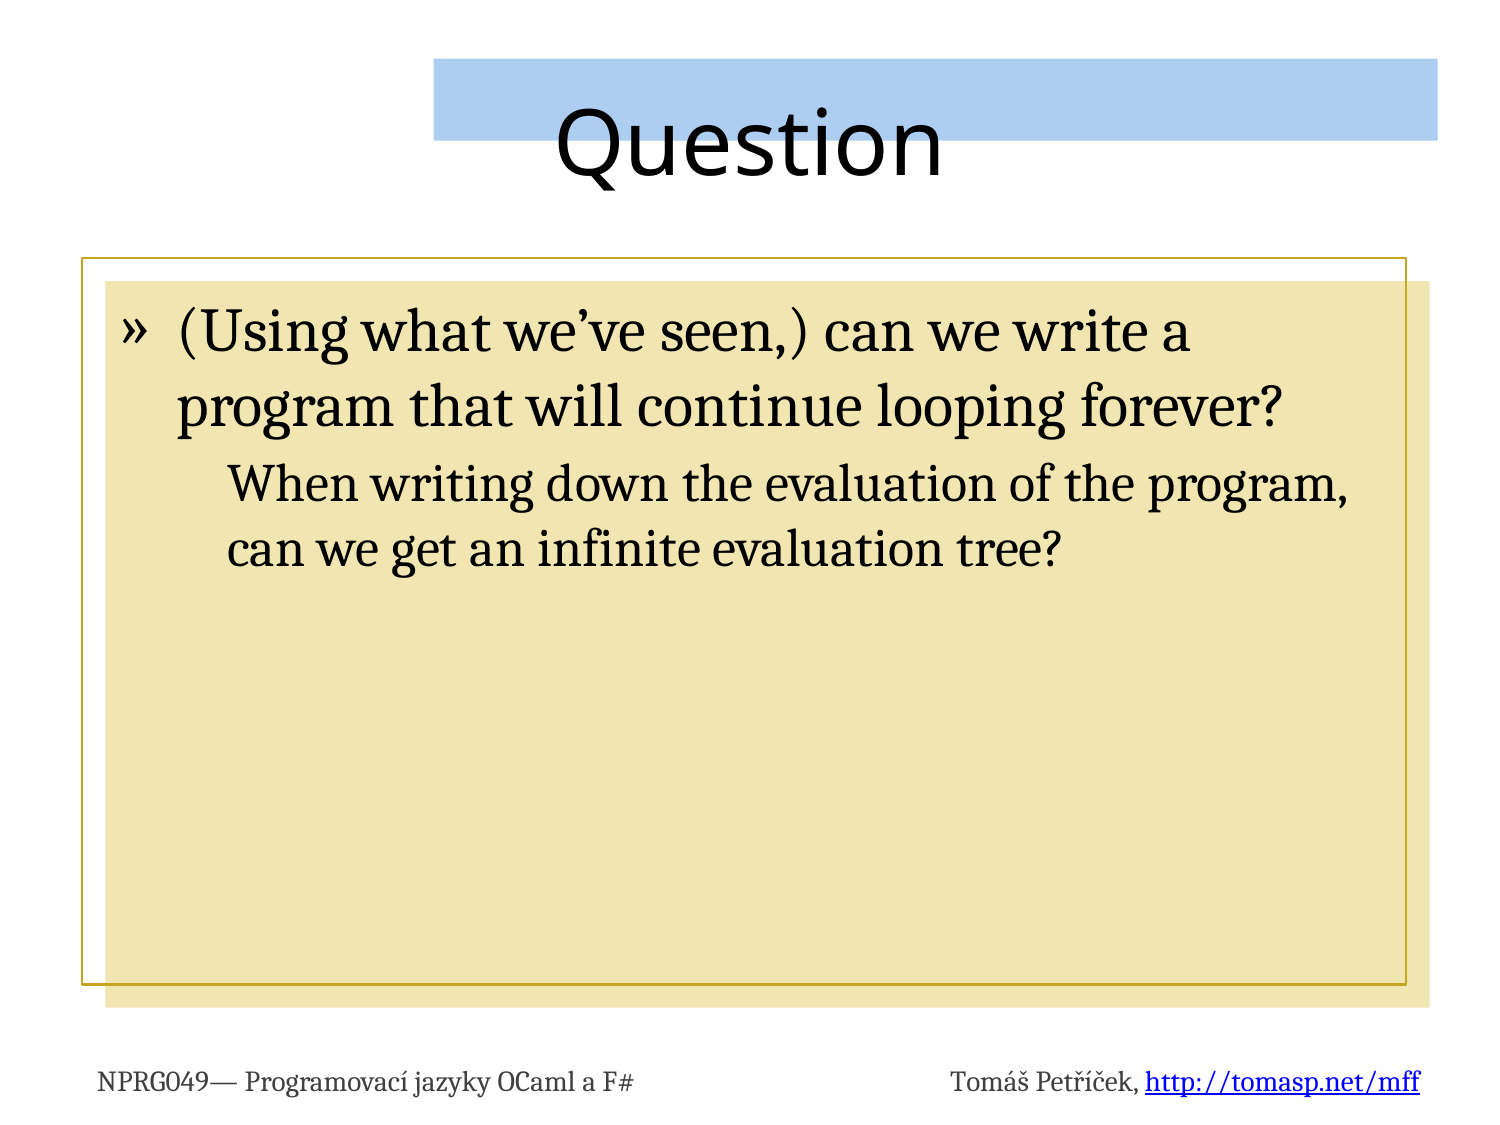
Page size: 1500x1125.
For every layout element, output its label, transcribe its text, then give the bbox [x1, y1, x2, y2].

title Question [75, 45, 1425, 233]
list (Using what we’ve seen,) can we write a program that will continue looping forever? When writing down the evaluation of the program, can we get an infinite evaluation tree? [105, 281, 1425, 1005]
